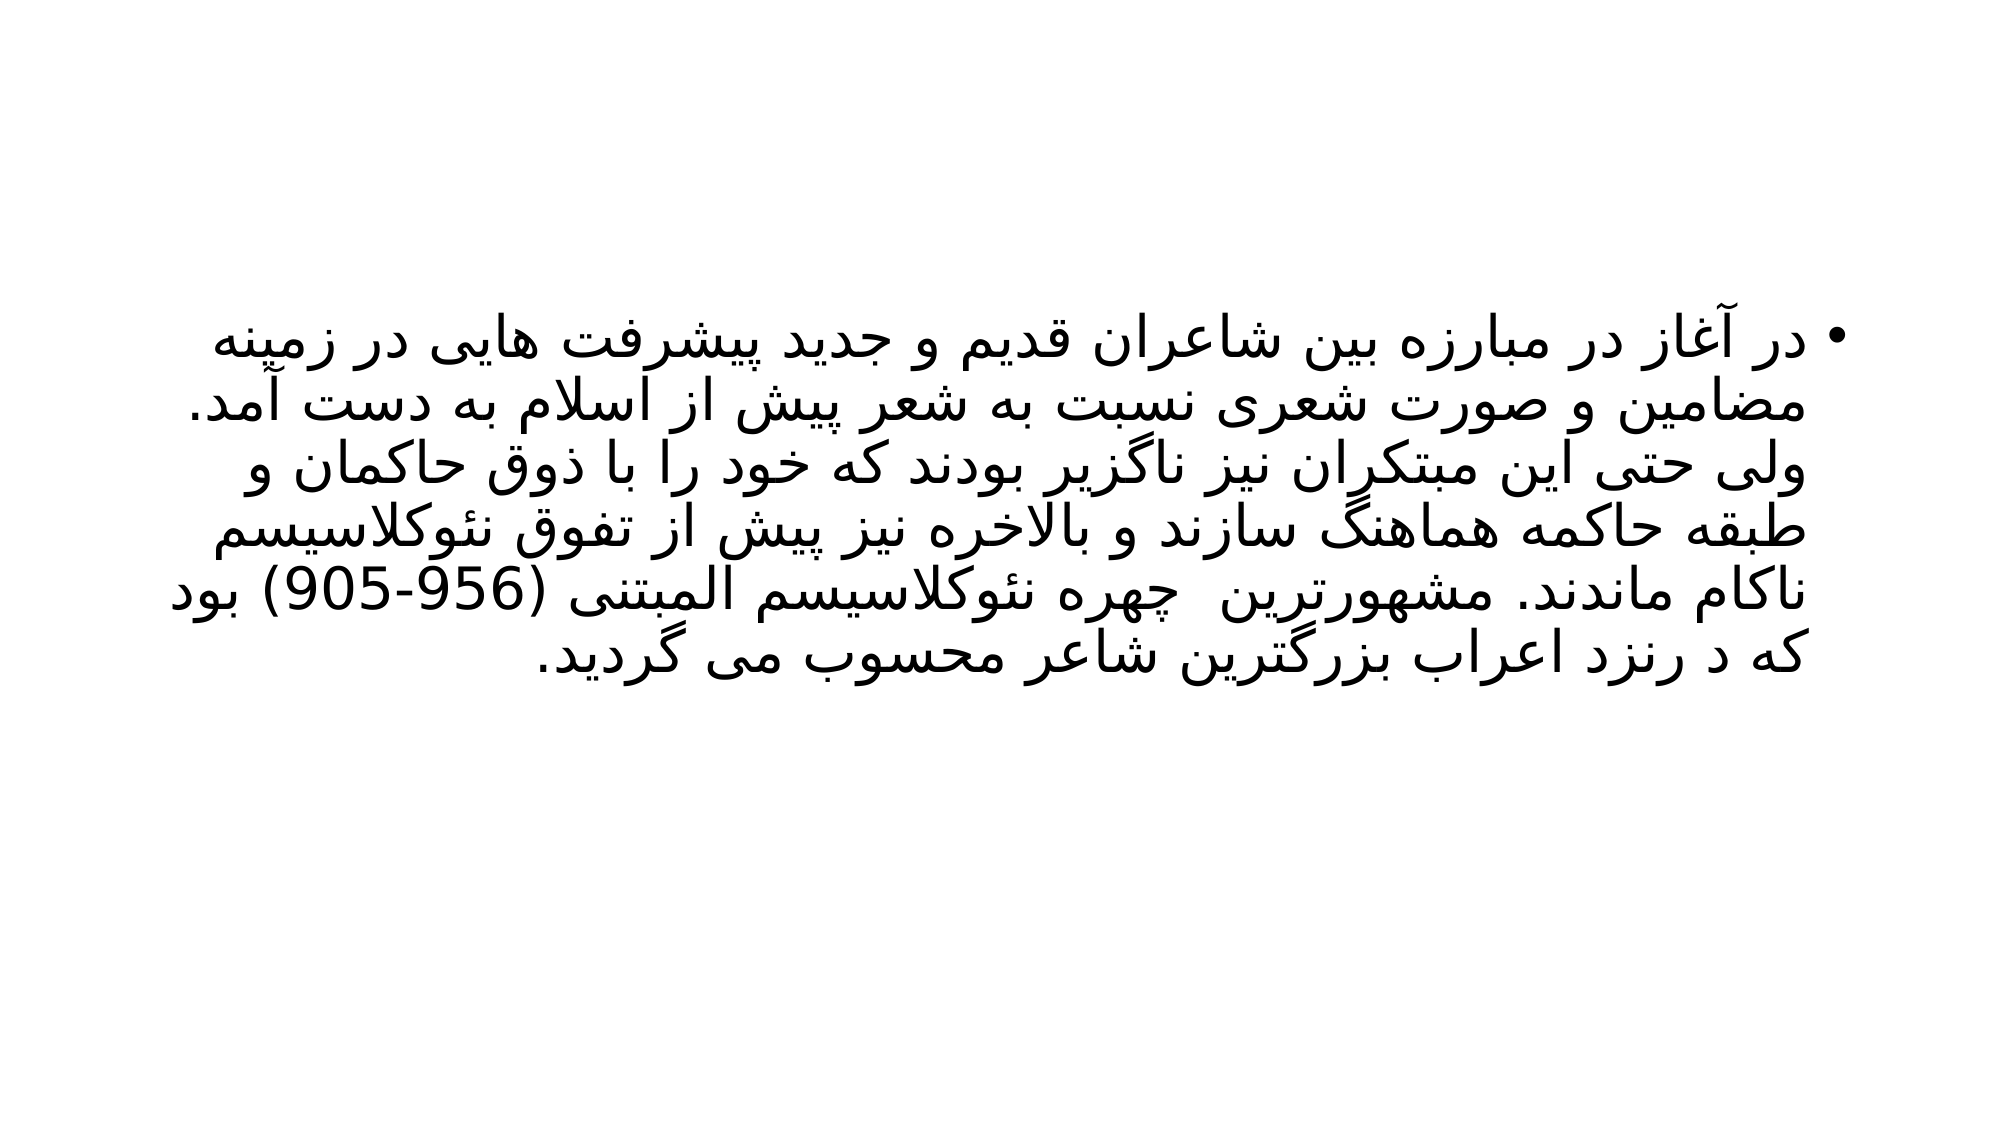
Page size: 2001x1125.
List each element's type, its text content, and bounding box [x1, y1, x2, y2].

list در آغاز در مبارزه بین شاعران قدیم و جدید پیشرفت هایی در زمینه مضامین و صورت شعری نسبت به شعر پیش از اسلام به دست آمد. ولی حتی این مبتکران نیز ناگزیر بودند که خود را با ذوق حاکمان و طبقه حاکمه هماهنگ سازند و بالاخره نیز پیش از تفوق نئوکلاسیسم ناکام ماندند. مشهورترین چهره نئوکلاسیسم المبتنی (956-905) بود که د رنزد اعراب بزرگترین شاعر محسوب می گردید. [137, 299, 1863, 1014]
